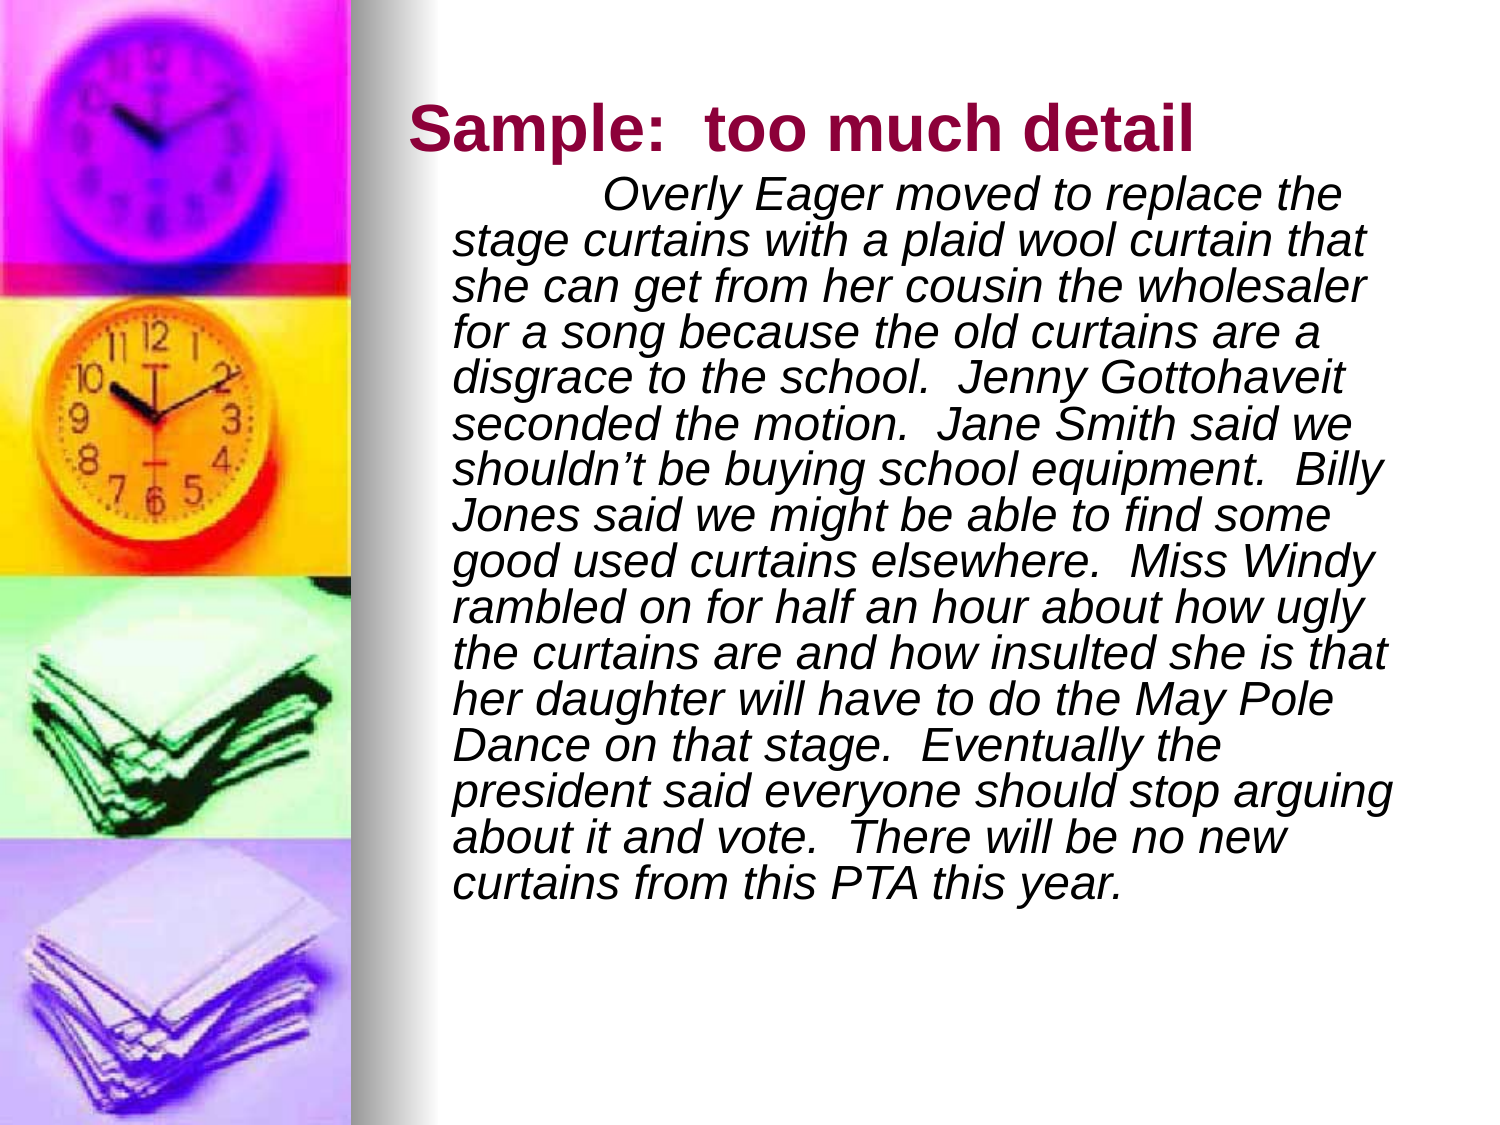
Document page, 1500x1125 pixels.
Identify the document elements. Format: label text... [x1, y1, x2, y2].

list Overly Eager moved to replace the stage curtains with a plaid wool curtain that she can get from her cousin the wholesaler for a song because the old curtains are a disgrace to the school. Jenny Gottohaveit seconded the motion. Jane Smith said we shouldn’t be buying school equipment. Billy Jones said we might be able to find some good used curtains elsewhere. Miss Windy rambled on for half an hour about how ugly the curtains are and how insulted she is that her daughter will have to do the May Pole Dance on that stage. Eventually the president said everyone should stop arguing about it and vote. There will be no new curtains from this PTA this year. [381, 213, 1419, 1103]
text_box Sample: too much detail [374, 37, 1425, 213]
picture [0, 0, 351, 1125]
